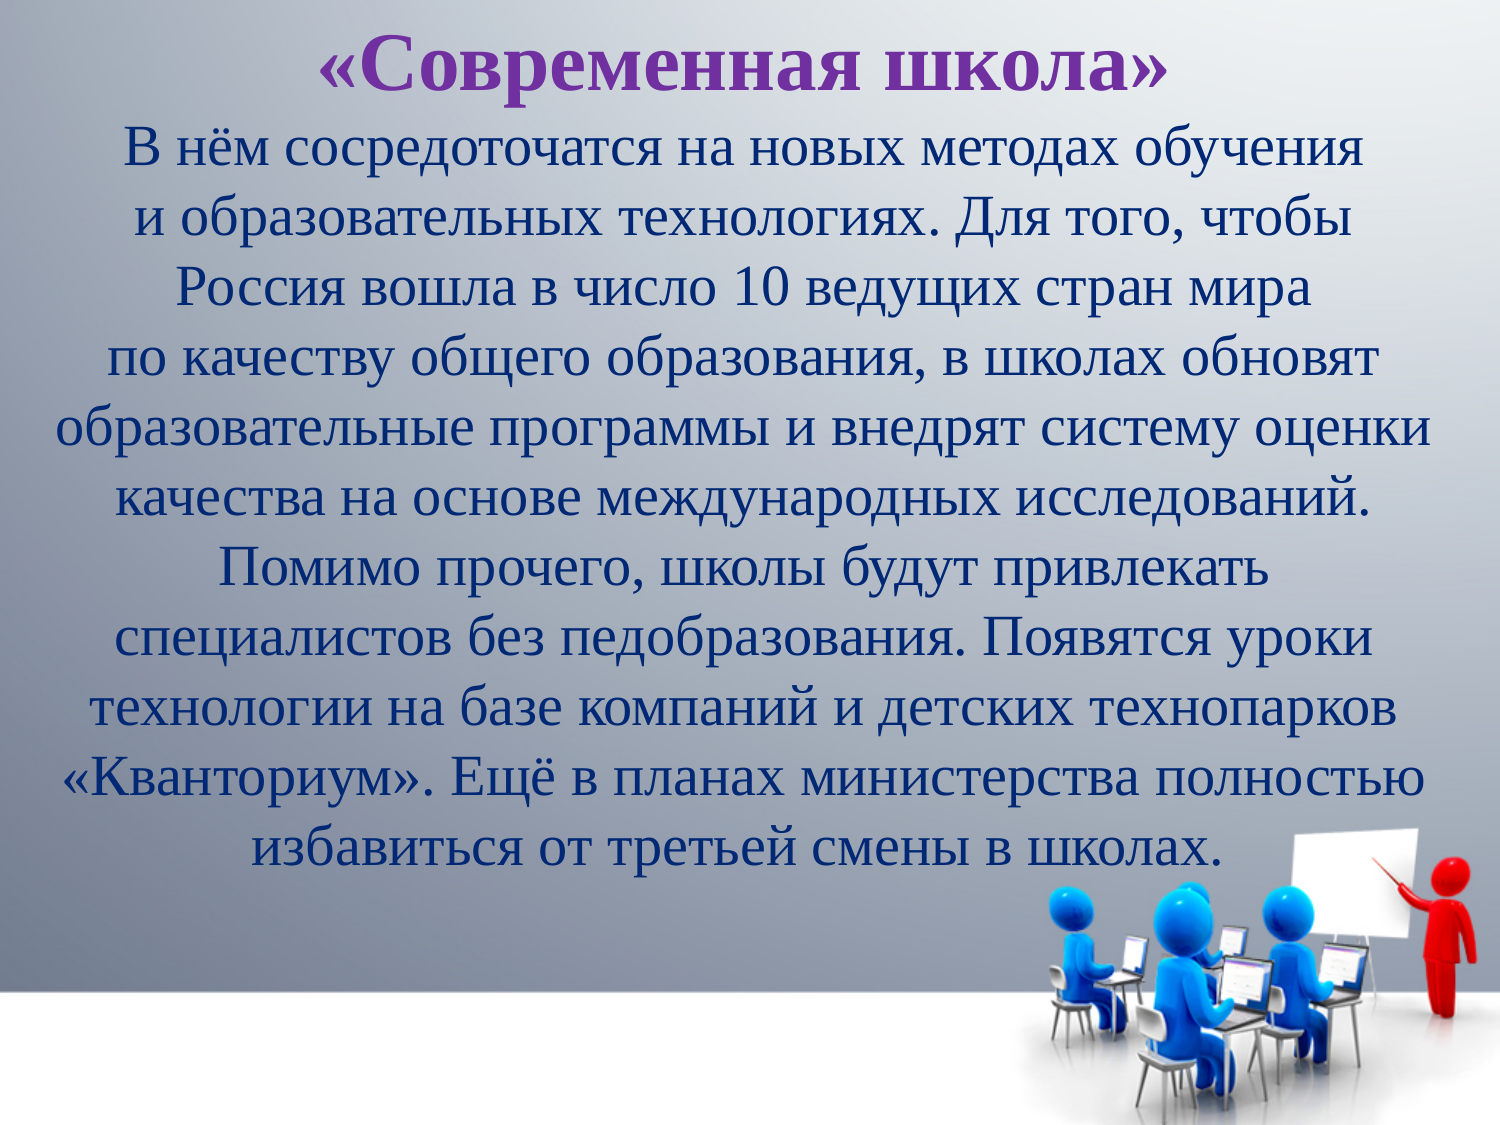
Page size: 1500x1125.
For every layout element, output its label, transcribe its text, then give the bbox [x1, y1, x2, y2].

text_box «Современная школа» В нём сосредоточатся на новых методах обучения и образовательных технологиях. Для того, чтобы Россия вошла в число 10 ведущих стран мира по качеству общего образования, в школах обновят образовательные программы и внедрят систему оценки качества на основе международных исследований. Помимо прочего, школы будут привлекать специалистов без педобразования. Появятся уроки технологии на базе компаний и детских технопарков «Кванториум». Ещё в планах министерства полностью избавиться от третьей смены в школах. [29, 0, 1459, 885]
picture [0, 0, 1500, 1125]
